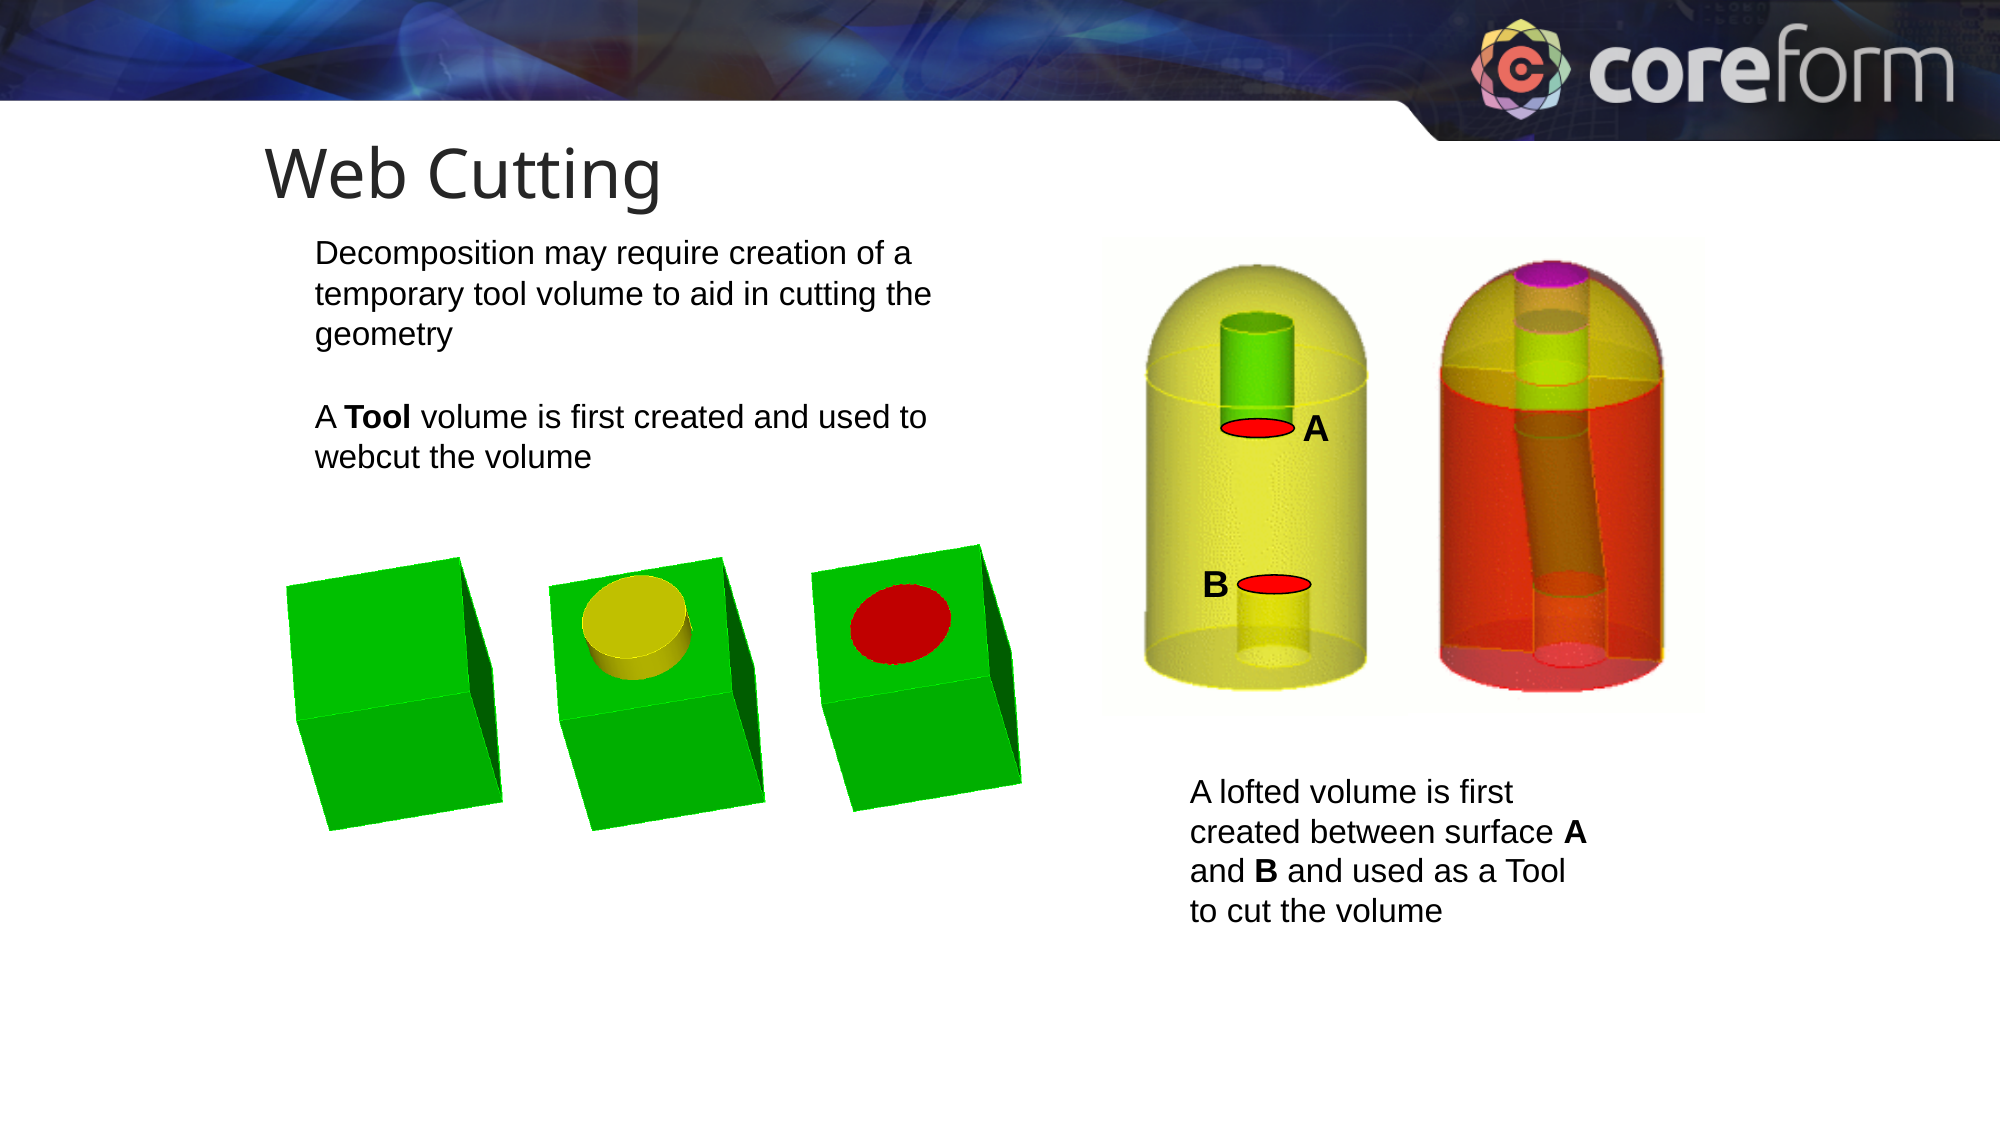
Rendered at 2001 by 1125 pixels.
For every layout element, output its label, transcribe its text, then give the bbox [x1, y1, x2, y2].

picture [1102, 237, 1705, 716]
title Web Cutting [249, 131, 1643, 222]
picture [537, 549, 773, 838]
picture [799, 537, 1038, 813]
text_box Decomposition may require creation of a temporary tool volume to aid in cutting the geometry [299, 224, 1038, 387]
picture [274, 549, 505, 838]
text_box A lofted volume is first created between surface A and B and used as a Tool to cut the volume [1174, 762, 1613, 937]
picture [0, 0, 2000, 141]
text_box A Tool volume is first created and used to webcut the volume [299, 387, 1038, 483]
